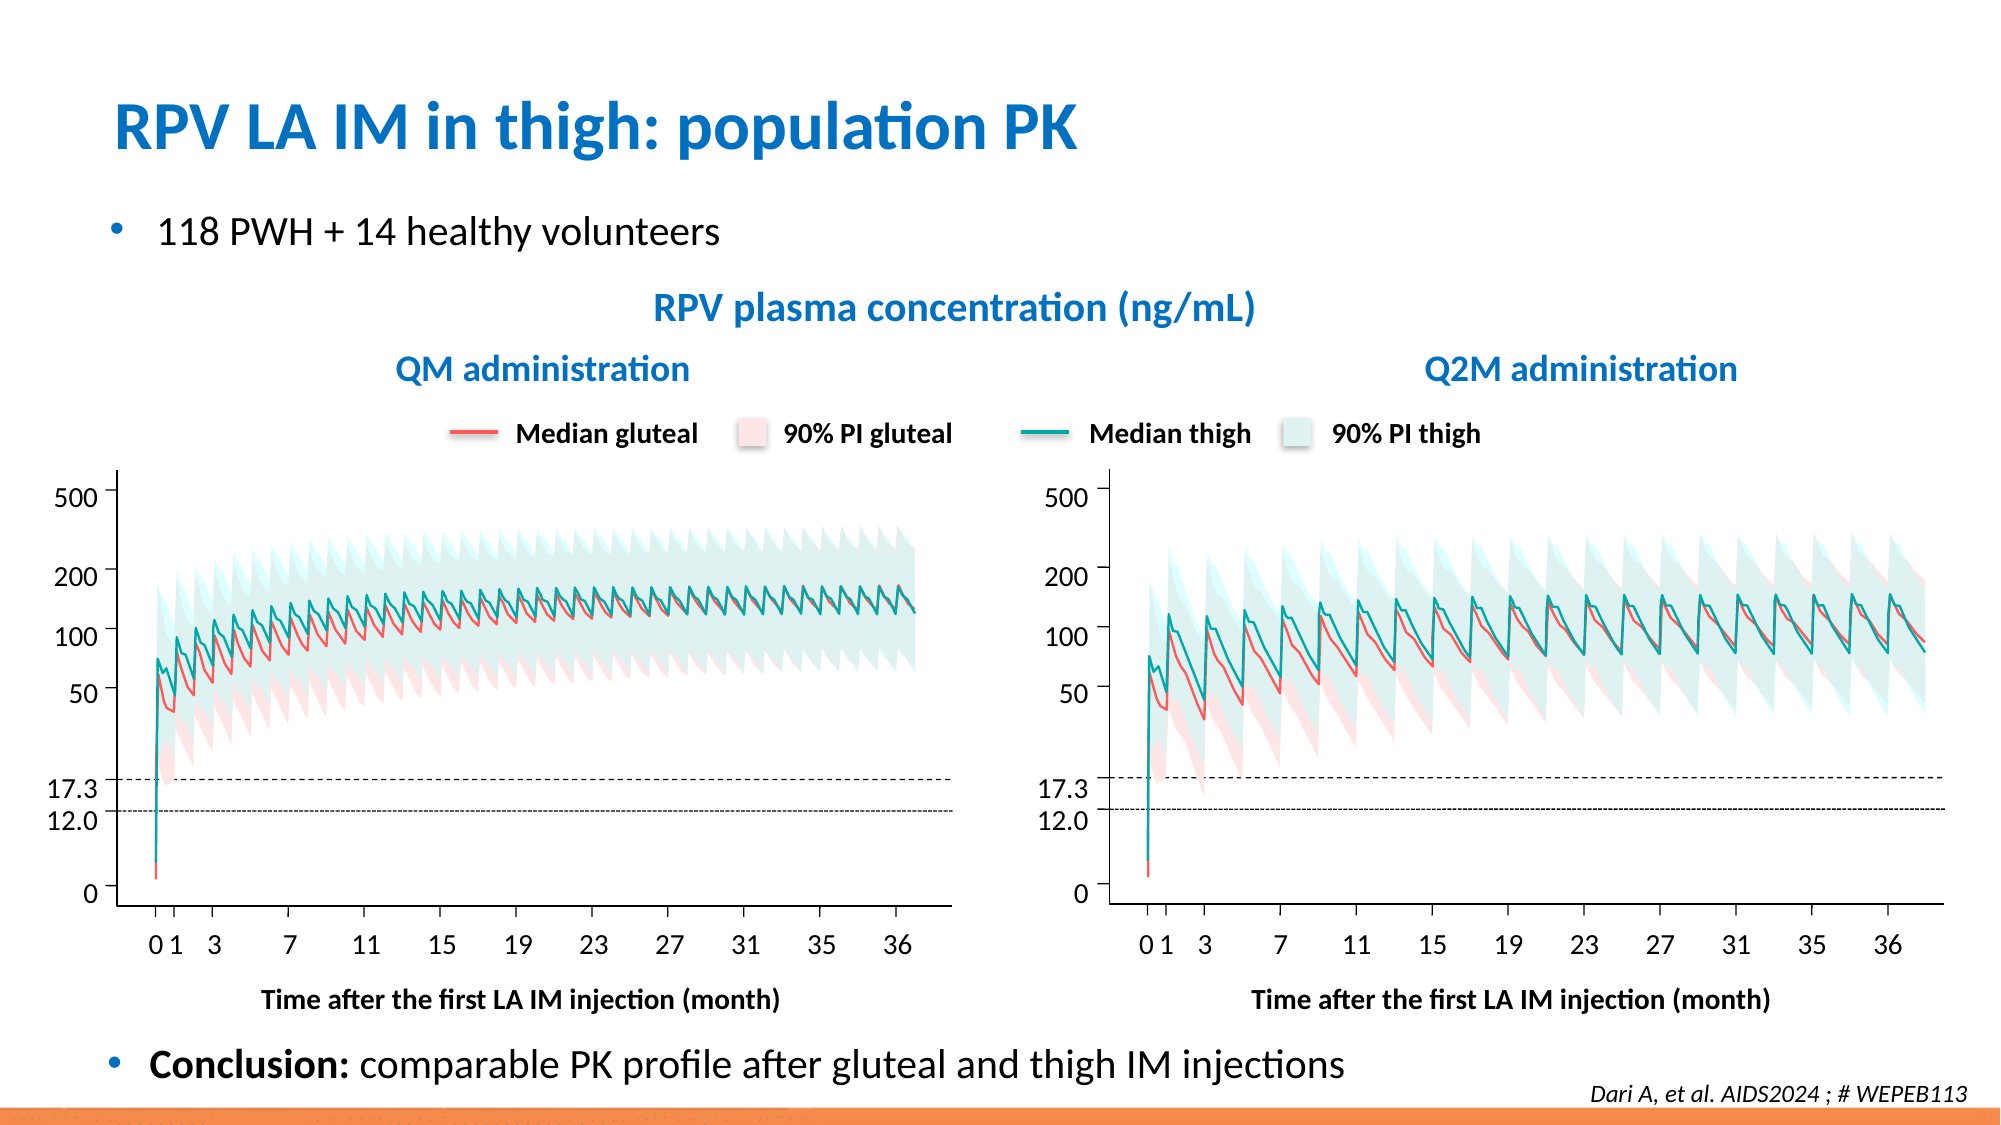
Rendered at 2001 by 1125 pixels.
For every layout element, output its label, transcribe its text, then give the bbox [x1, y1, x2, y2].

list Conclusion: comparable PK profile after gluteal and thigh IM injections [92, 1035, 1433, 1111]
picture [0, 0, 2001, 1125]
text_box Dari A, et al. AIDS2024 ; # WEPEB113 [1578, 1077, 1980, 1108]
text_box 118 PWH + 14 healthy volunteers [94, 196, 736, 262]
text_box Q2M administration [1409, 336, 1754, 397]
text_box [30, 406, 1946, 1024]
title RPV LA IM in thigh: population PK [99, 0, 1489, 245]
text_box RPV plasma concentration (ng/mL) [638, 272, 1272, 338]
text_box QM administration [380, 336, 706, 397]
